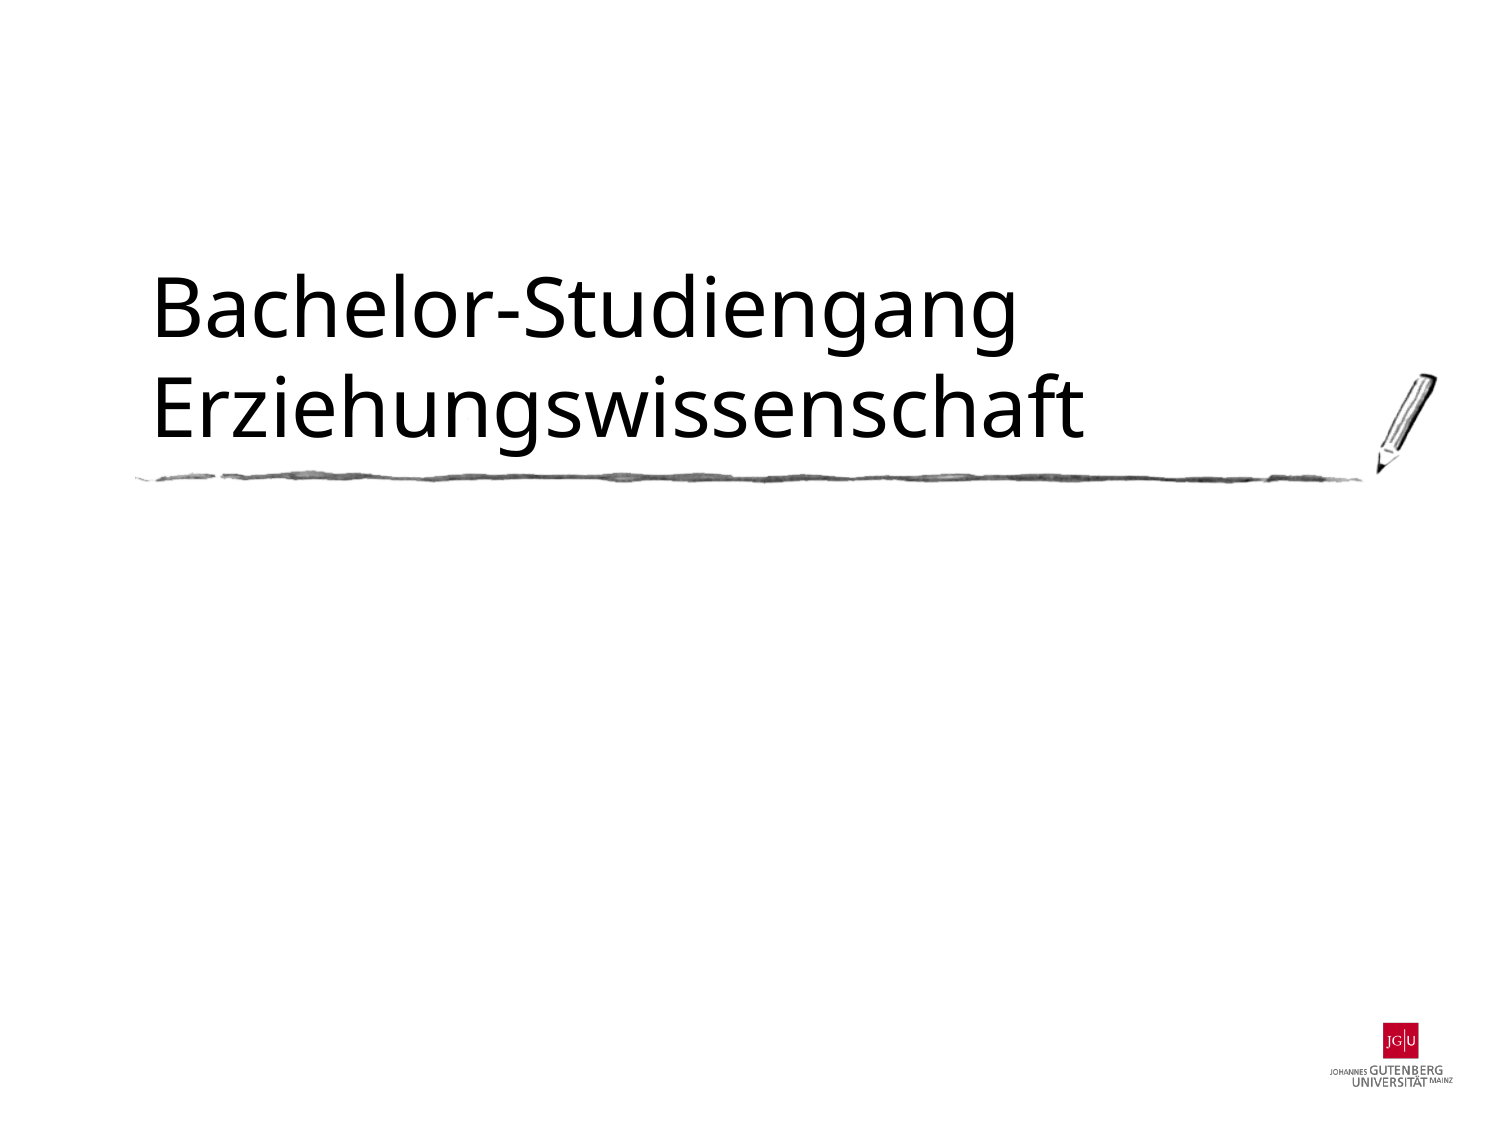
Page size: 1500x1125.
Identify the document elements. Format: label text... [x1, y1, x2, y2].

picture [135, 355, 1459, 509]
picture [1304, 987, 1489, 1113]
text_box Bachelor-Studiengang Erziehungswissenschaft [135, 246, 1459, 354]
